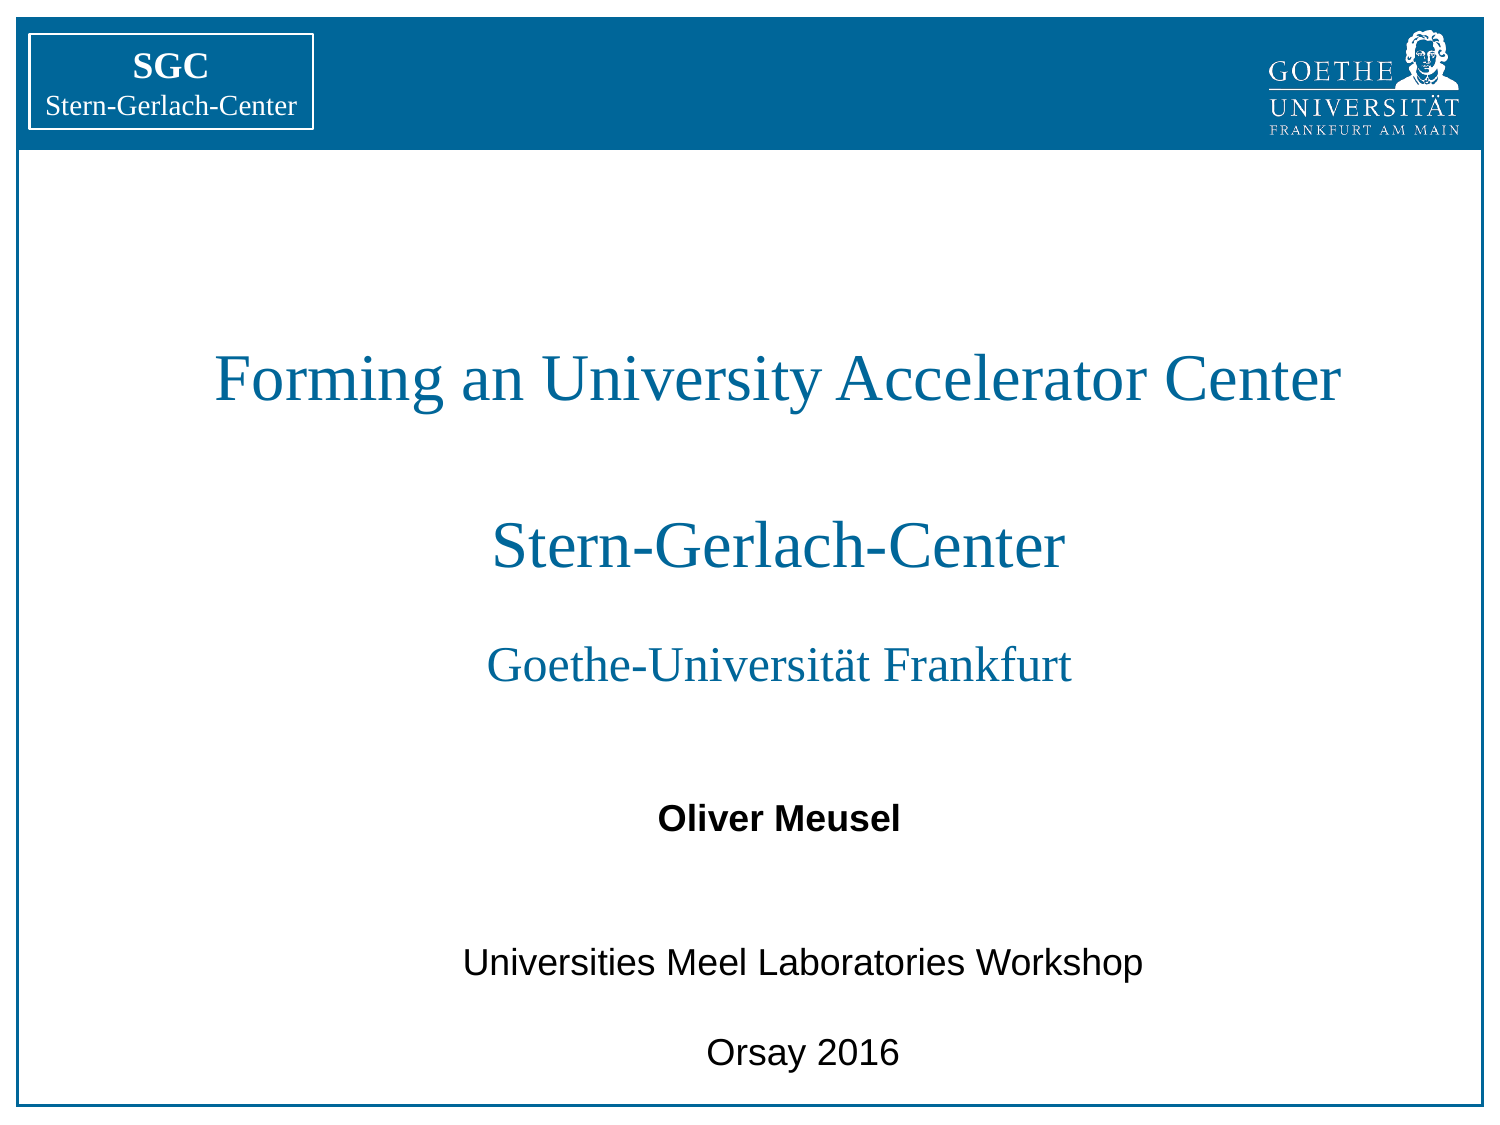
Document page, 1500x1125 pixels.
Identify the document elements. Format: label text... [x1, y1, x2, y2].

picture [1270, 31, 1458, 90]
picture [1270, 67, 1274, 78]
text_box Oliver Meusel [614, 786, 945, 847]
picture [1385, 102, 1394, 113]
picture [1301, 100, 1306, 116]
picture [1434, 100, 1440, 111]
text_box Universities Meel Laboratories Workshop Orsay 2016 [419, 930, 1187, 1081]
text_box Forming an University Accelerator Center Stern-Gerlach-Center Goethe-Universität Frankfurt [171, 326, 1388, 669]
